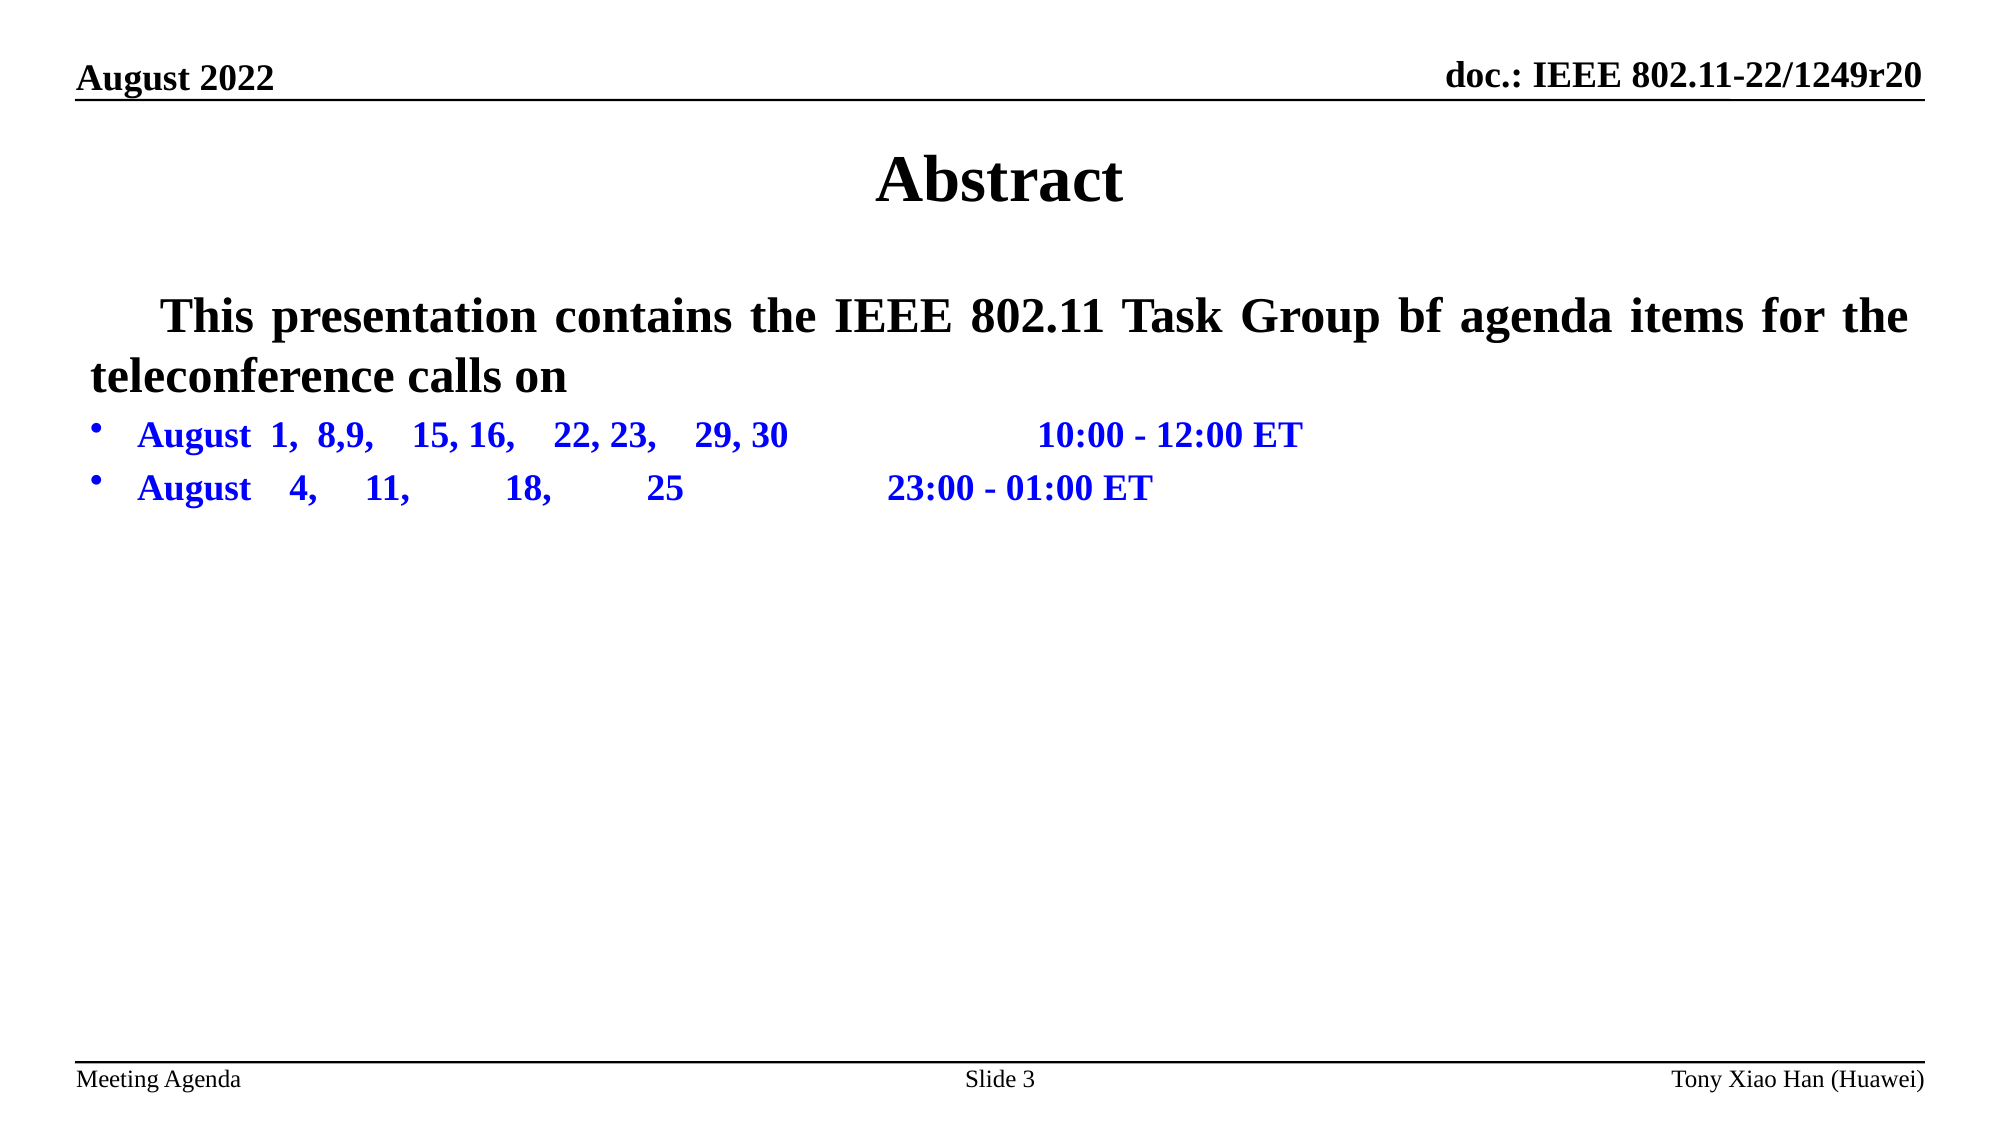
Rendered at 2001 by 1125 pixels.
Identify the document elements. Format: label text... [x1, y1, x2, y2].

text_box This presentation contains the IEEE 802.11 Task Group bf agenda items for the teleconference calls on August 1, 8,9, 15, 16, 22, 23, 29, 30 10:00 - 12:00 ET August 4, 11, 18, 25 23:00 - 01:00 ET [75, 274, 1925, 950]
text_box Abstract [362, 87, 1638, 263]
